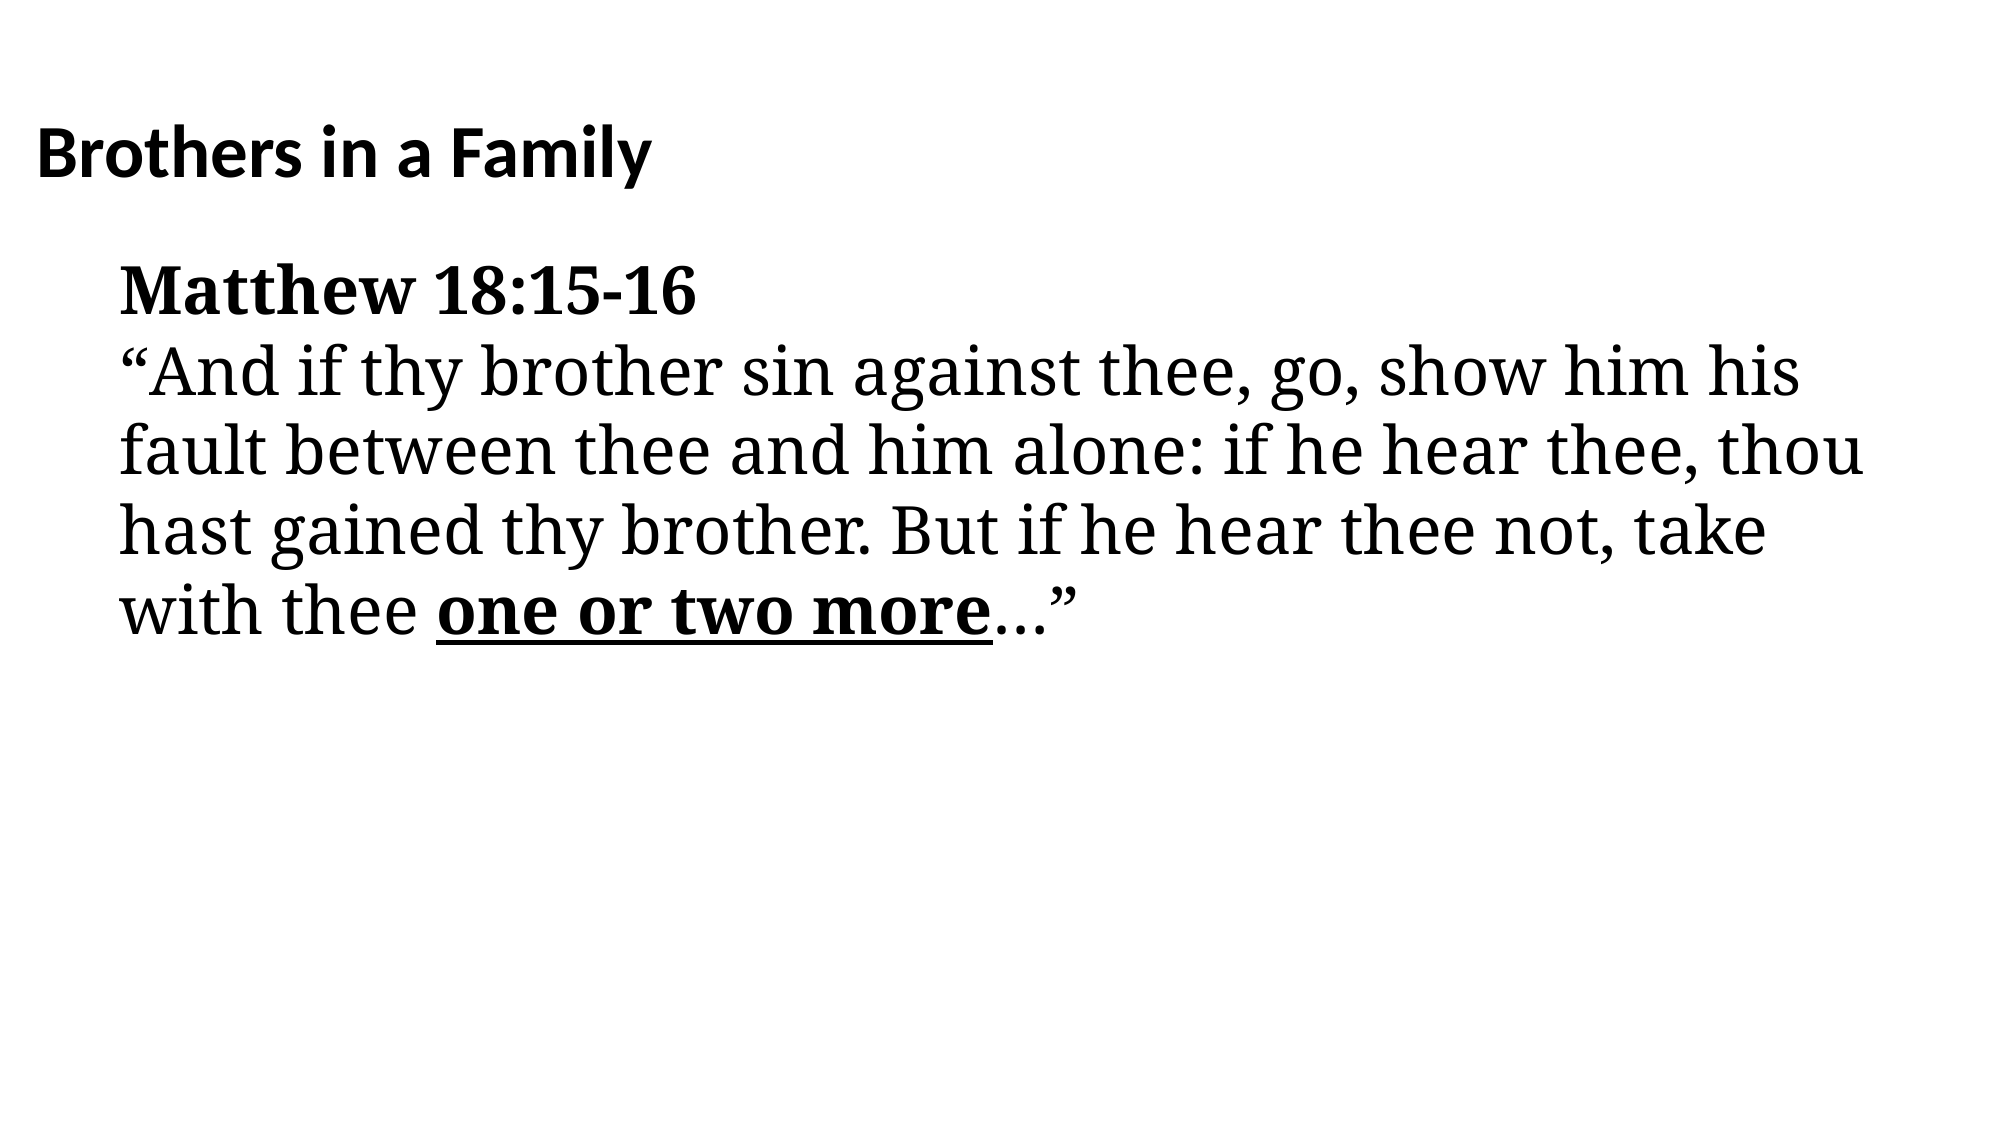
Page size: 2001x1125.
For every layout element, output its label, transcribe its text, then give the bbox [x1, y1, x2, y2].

text_box Matthew 18:15-16 “And if thy brother sin against thee, go, show him his fault between thee and him alone: if he hear thee, thou hast gained thy brother. But if he hear thee not, take with thee one or two more…” [104, 240, 1885, 656]
text_box Brothers in a Family [21, 94, 1962, 200]
